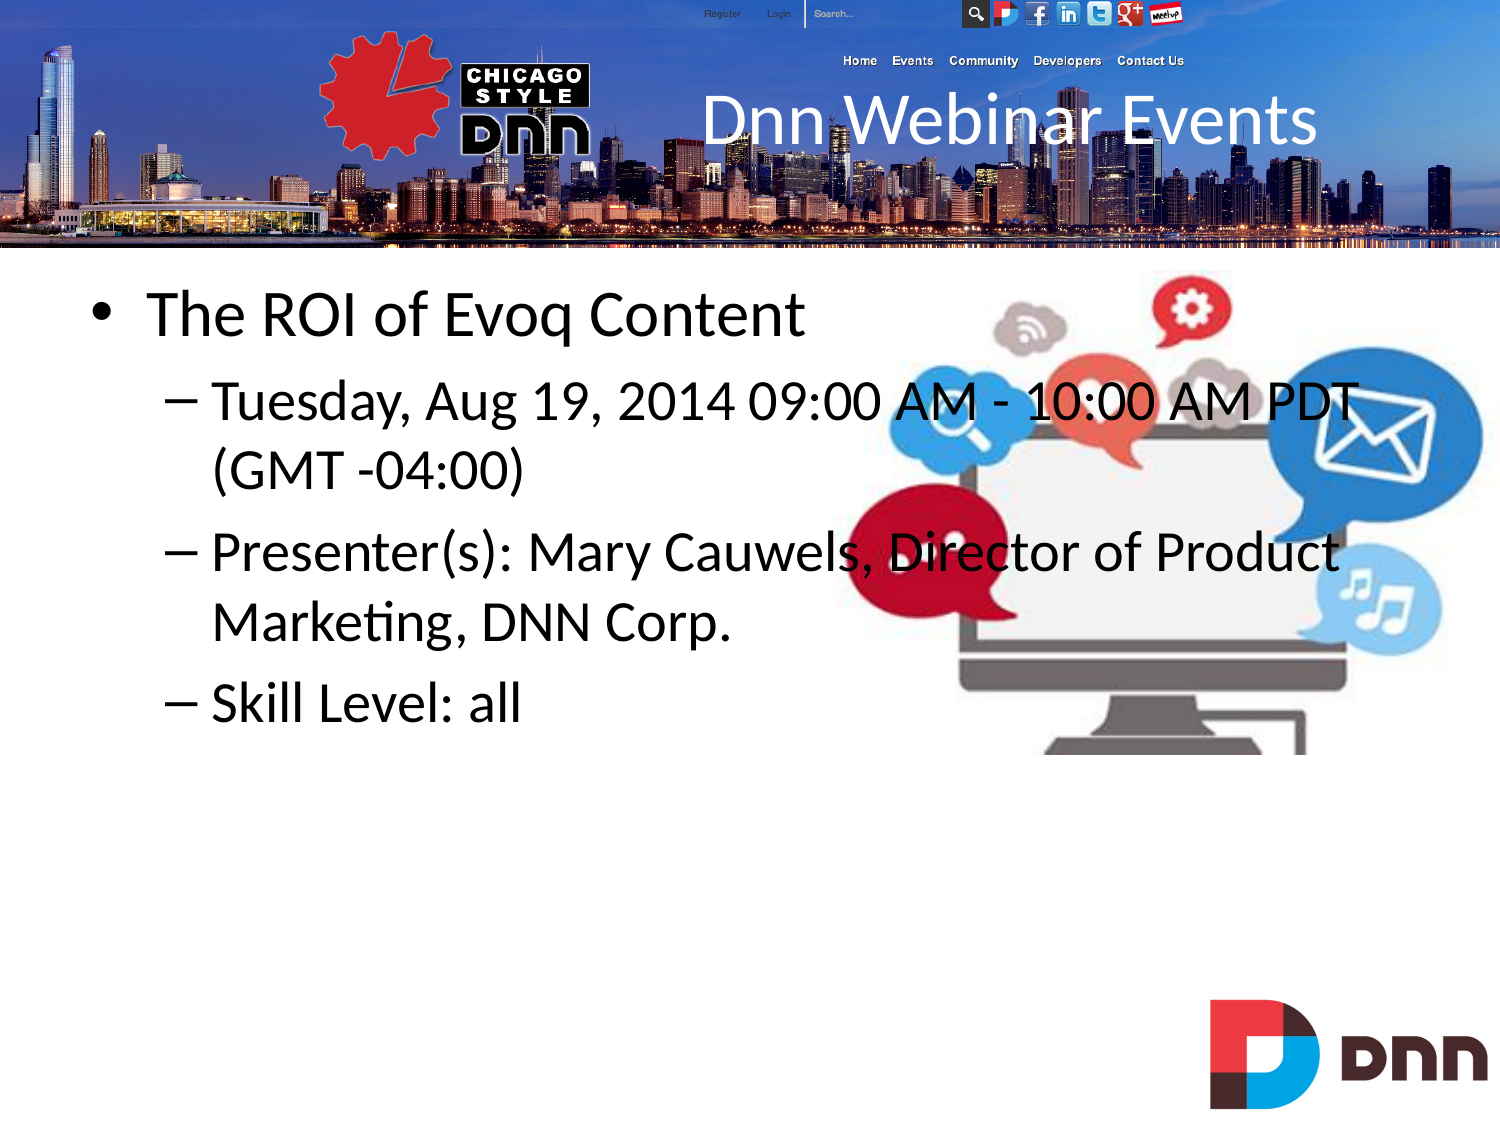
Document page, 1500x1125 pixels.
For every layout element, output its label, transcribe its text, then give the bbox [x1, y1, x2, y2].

title Dnn Webinar Events [595, 69, 1425, 234]
picture [0, 0, 1500, 248]
picture [1200, 984, 1500, 1125]
list The ROI of Evoq Content Tuesday, Aug 19, 2014 09:00 AM - 10:00 AM PDT (GMT -04:00) Presenter(s): Mary Cauwels, Director of Product Marketing, DNN Corp. Skill Level: all [75, 262, 1425, 999]
picture [833, 270, 1500, 755]
